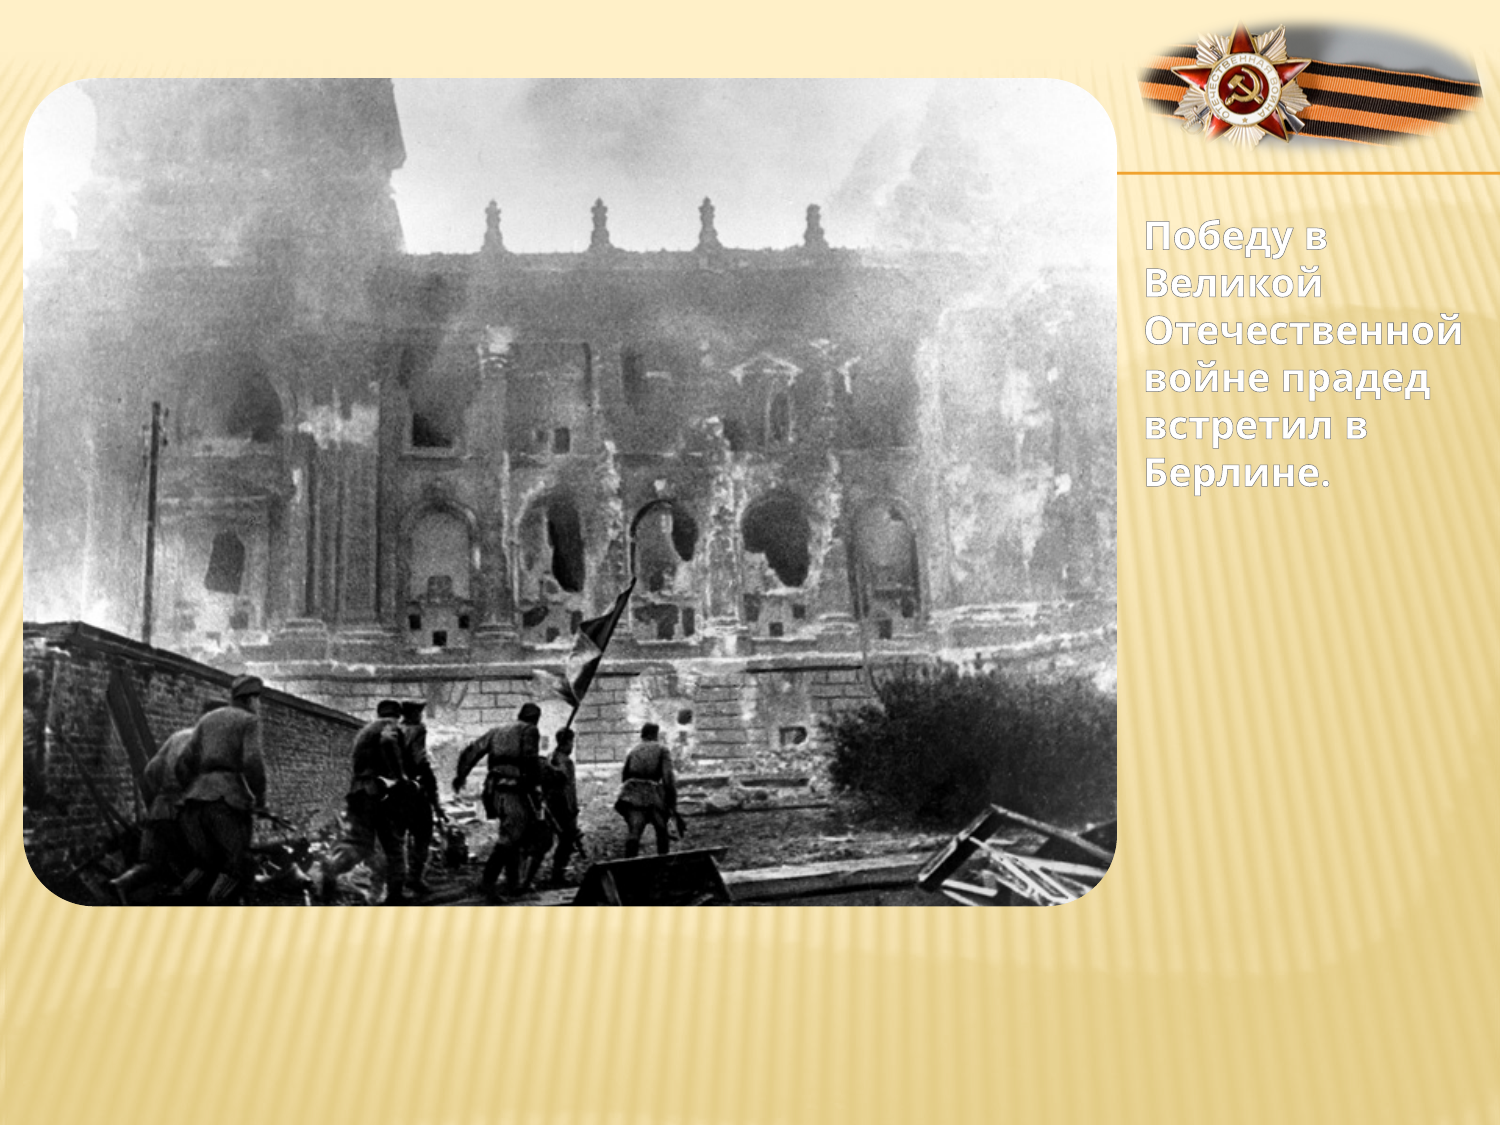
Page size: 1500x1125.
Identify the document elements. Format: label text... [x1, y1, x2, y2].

picture [22, 77, 1118, 907]
picture [1125, 8, 1500, 163]
list Победу в Великой Отечественной войне прадед встретил в Берлине. [1127, 202, 1500, 552]
